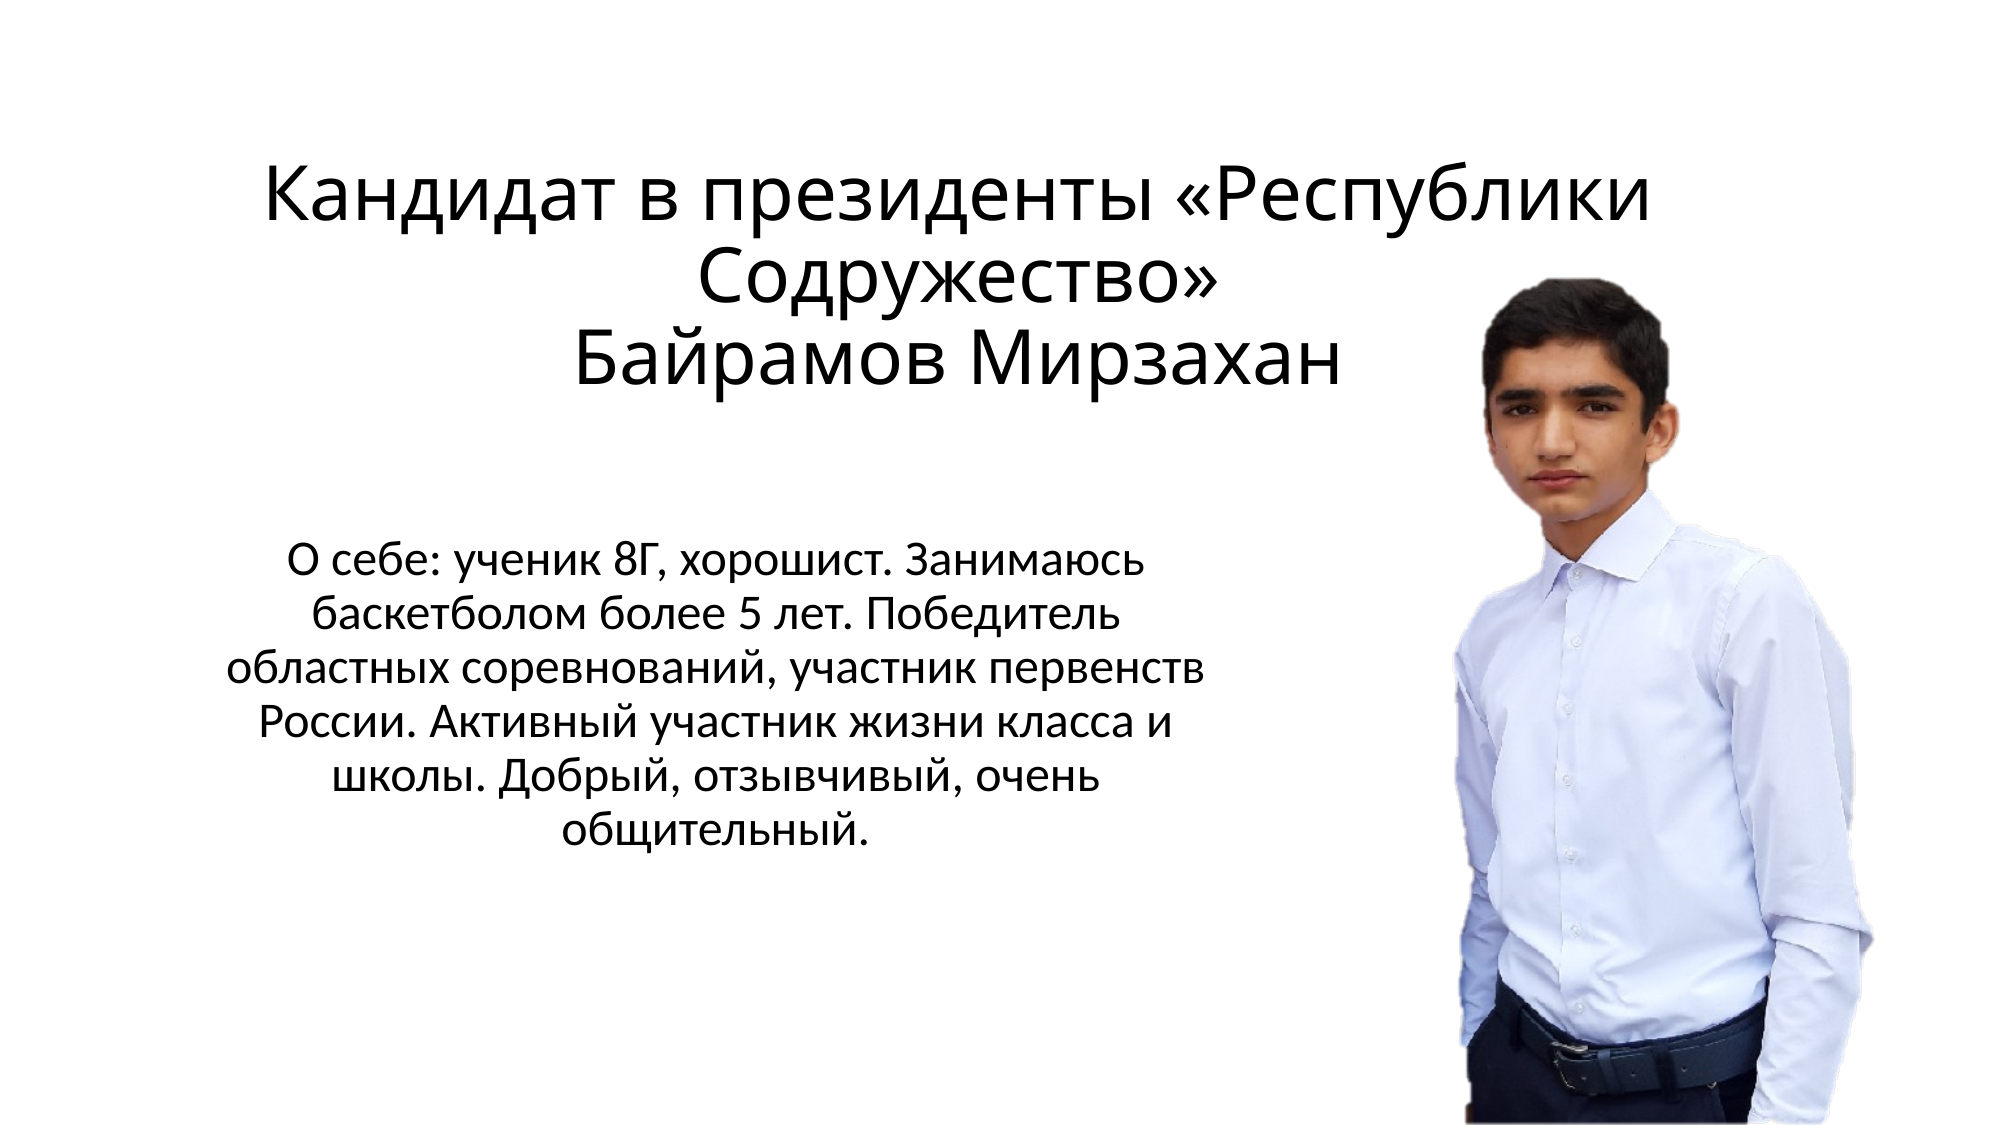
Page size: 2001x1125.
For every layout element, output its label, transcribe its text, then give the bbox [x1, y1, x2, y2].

title Кандидат в президенты «Республики Содружество» Байрамов Мирзахан [174, 144, 1340, 409]
subtitle О себе: ученик 8Г, хорошист. Занимаюсь баскетболом более 5 лет. Победитель областных соревнований, участник первенств России. Активный участник жизни класса и школы. Добрый, отзывчивый, очень общительный. [194, 524, 1238, 958]
picture [1340, 144, 1936, 1125]
